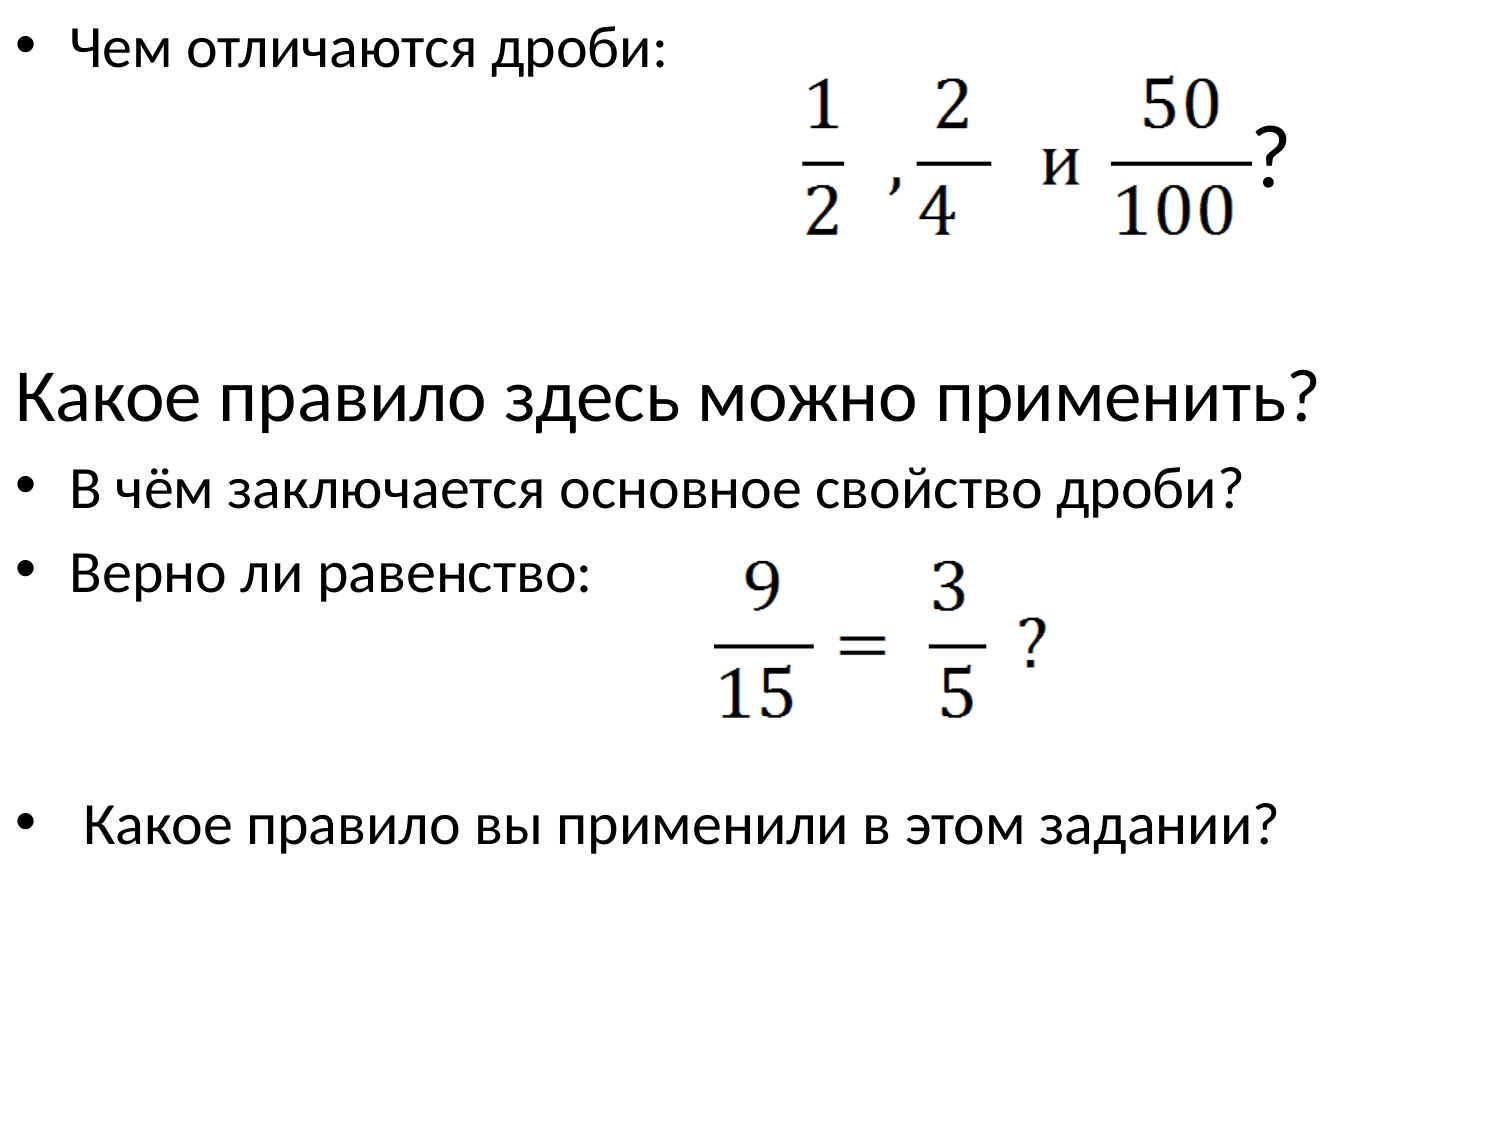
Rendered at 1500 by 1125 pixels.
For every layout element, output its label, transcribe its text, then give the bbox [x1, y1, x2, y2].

list Чем отличаются дроби: ? Какое правило здесь можно применить? В чём заключается основное свойство дроби? Верно ли равенство: Какое правило вы применили в этом задании? [0, 75, 1500, 1125]
text_box [0, 1, 1500, 75]
picture [785, 66, 1252, 251]
picture [714, 550, 1048, 734]
